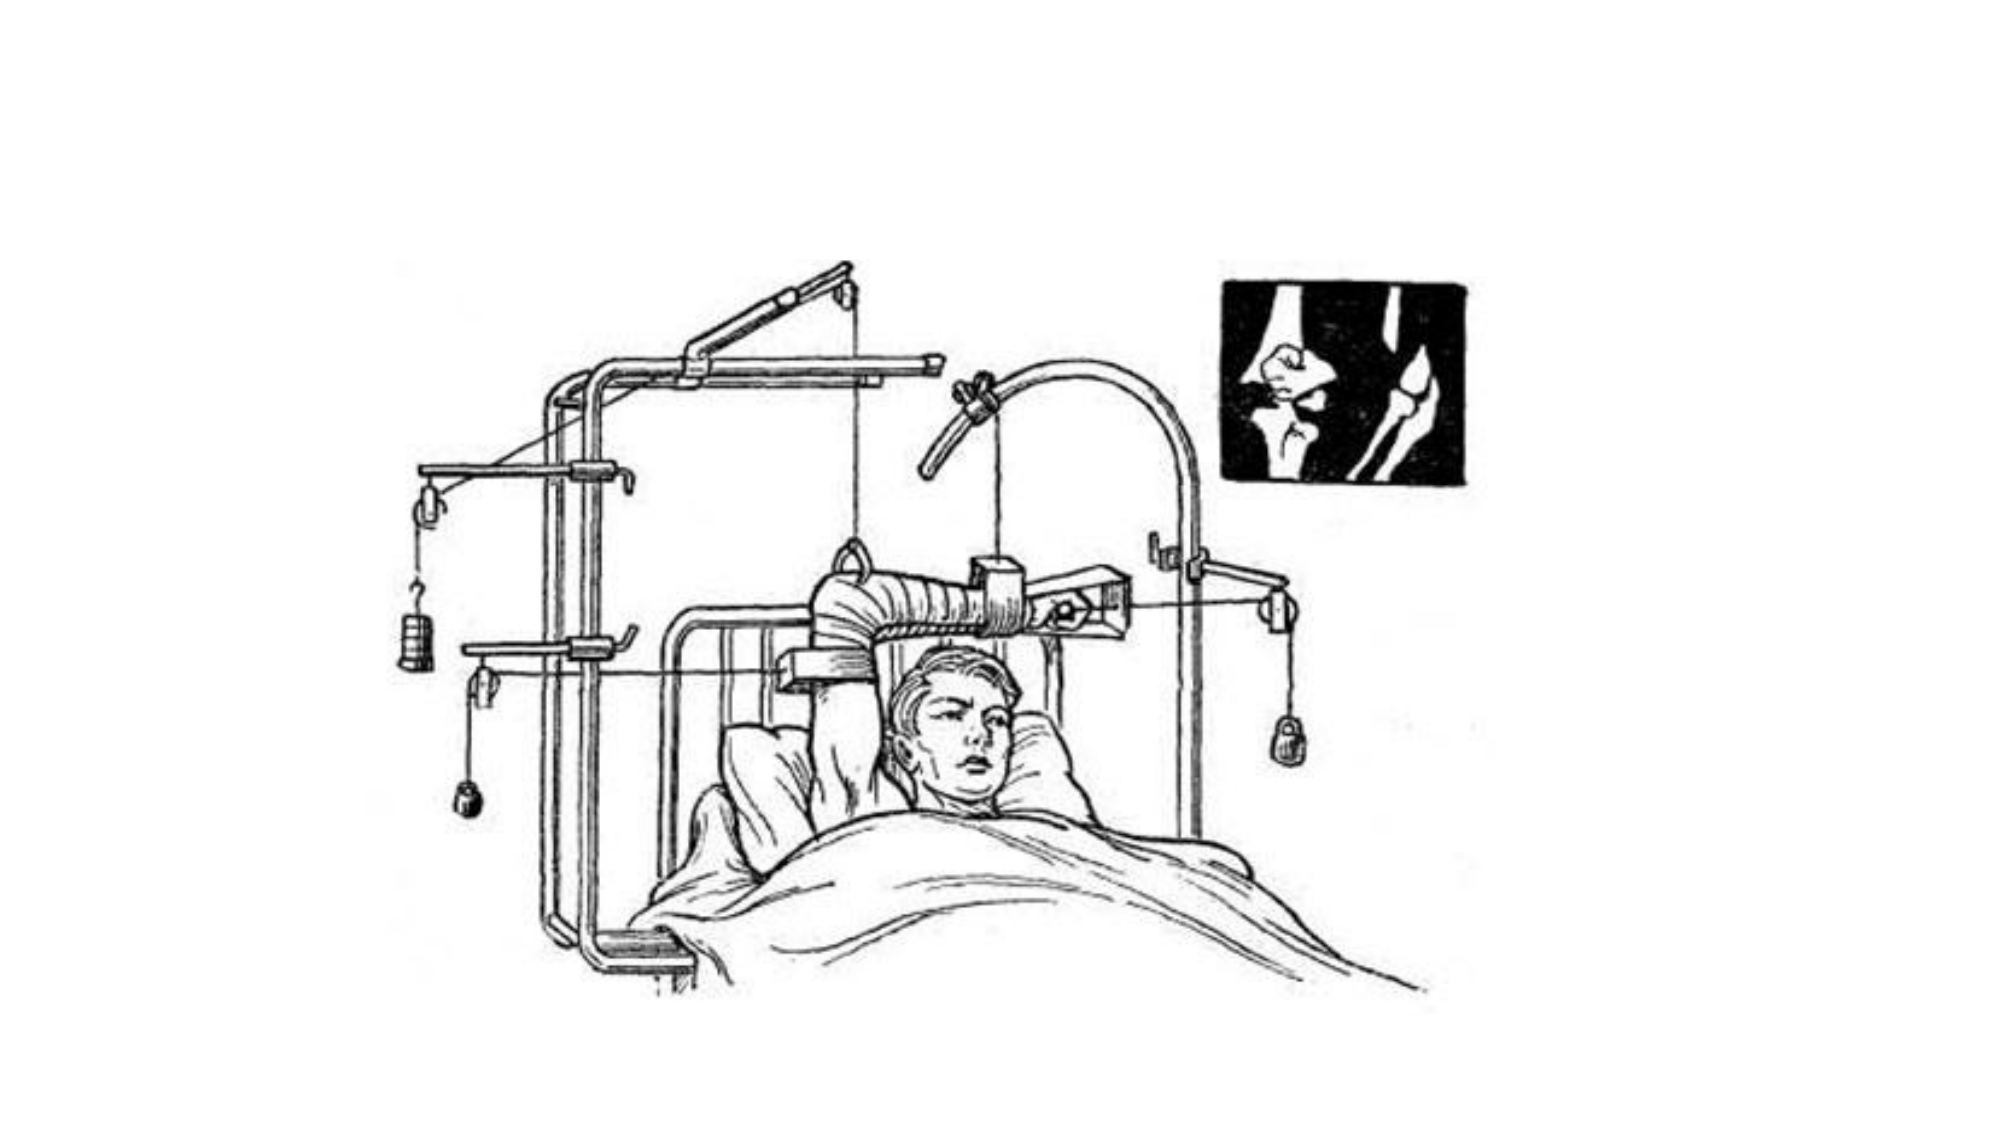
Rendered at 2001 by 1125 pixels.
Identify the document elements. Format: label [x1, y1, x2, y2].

list [349, 259, 1534, 1017]
